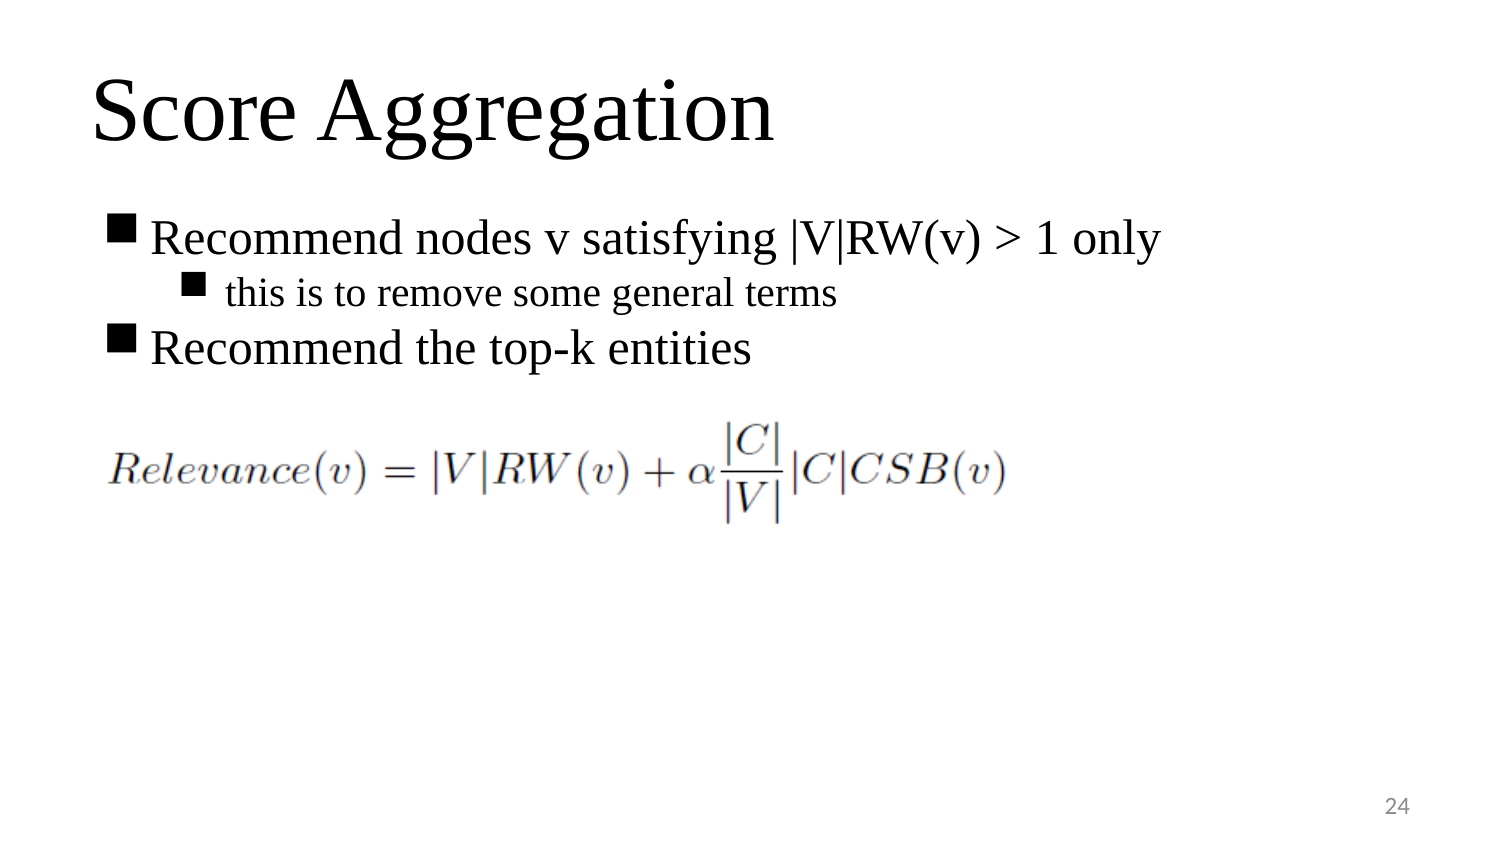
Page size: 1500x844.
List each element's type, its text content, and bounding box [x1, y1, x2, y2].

slide_number 24 [1074, 782, 1425, 827]
text_box Recommend nodes v satisfying |V|RW(v) > 1 only this is to remove some general terms Recommend the top-k entities [88, 197, 1270, 428]
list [100, 421, 1011, 529]
title Score Aggregation [75, 33, 1425, 175]
